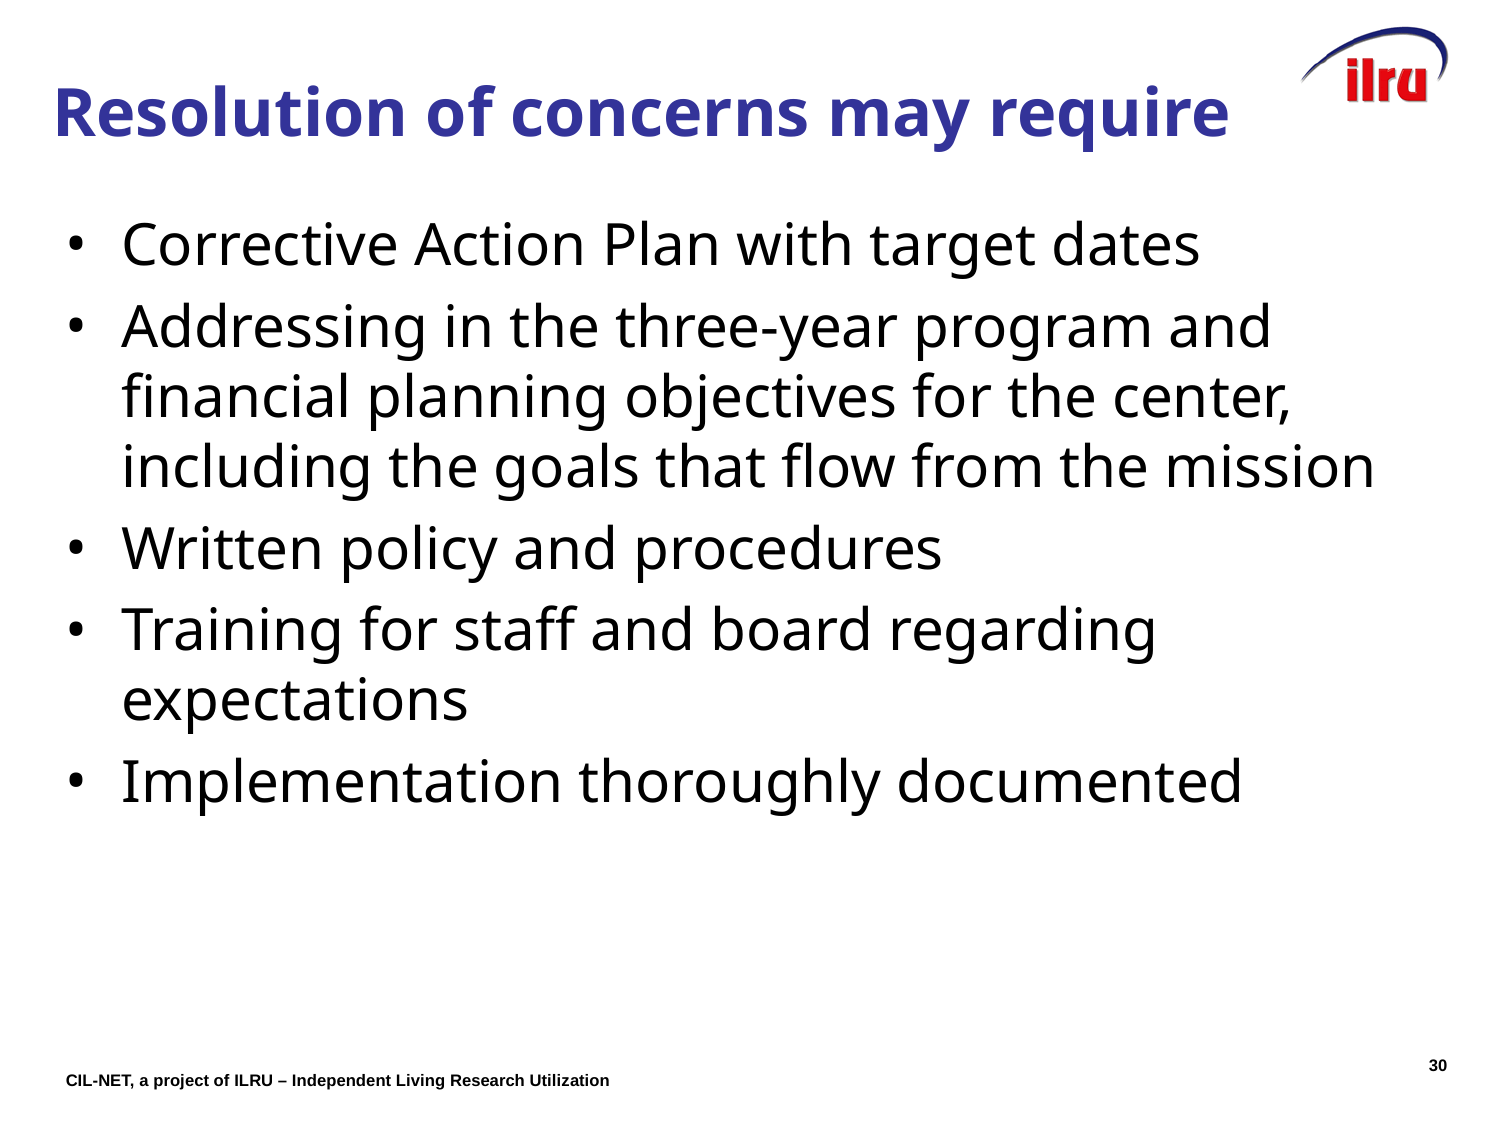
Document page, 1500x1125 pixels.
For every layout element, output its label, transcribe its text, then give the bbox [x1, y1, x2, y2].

picture [1299, 24, 1463, 103]
title Resolution of concerns may require [37, 44, 1426, 176]
slide_number 29 [1074, 1047, 1463, 1088]
list Corrective Action Plan with target dates Addressing in the three-year program and financial planning objectives for the center, including the goals that flow from the mission Written policy and procedures Training for staff and board regarding expectations Implementation thoroughly documented [50, 200, 1463, 1025]
